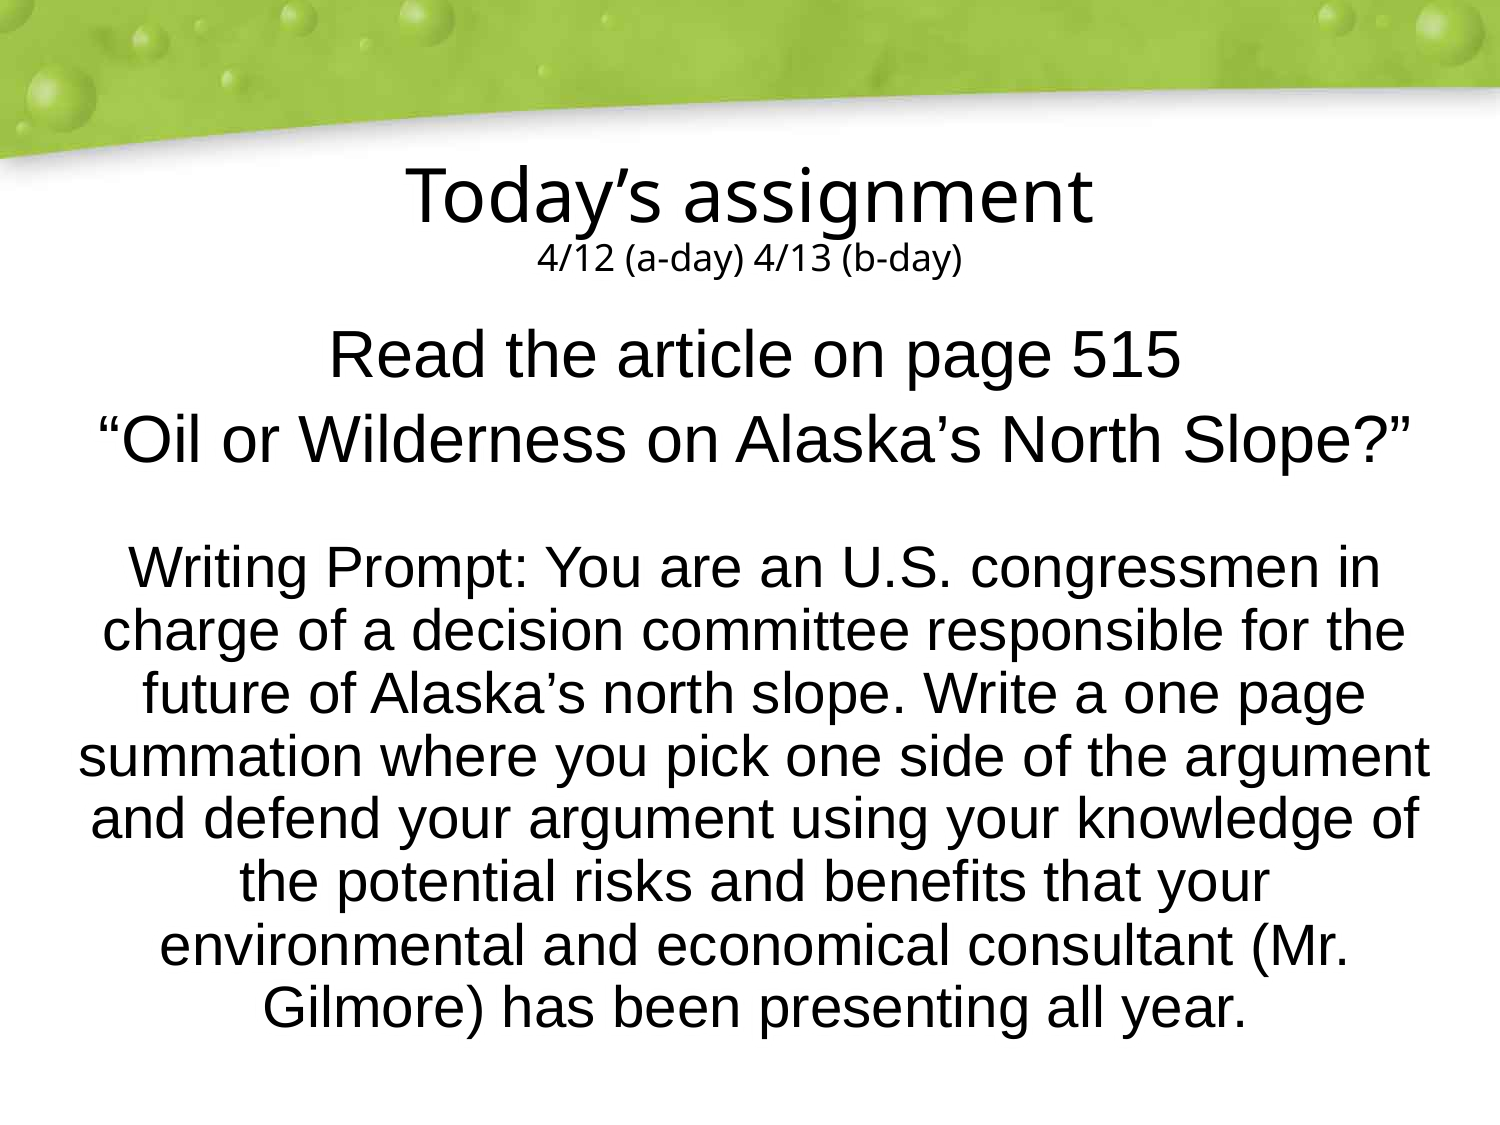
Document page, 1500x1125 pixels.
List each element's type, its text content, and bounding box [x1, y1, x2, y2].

picture [0, 0, 1500, 1125]
title Today’s assignment 4/12 (a-day) 4/13 (b-day) [112, 124, 1388, 306]
list Read the article on page 515 “Oil or Wilderness on Alaska’s North Slope?” Writing Prompt: You are an U.S. congressmen in charge of a decision committee responsible for the future of Alaska’s north slope. Write a one page summation where you pick one side of the argument and defend your argument using your knowledge of the potential risks and benefits that your environmental and economical consultant (Mr. Gilmore) has been presenting all year. [41, 312, 1471, 1038]
